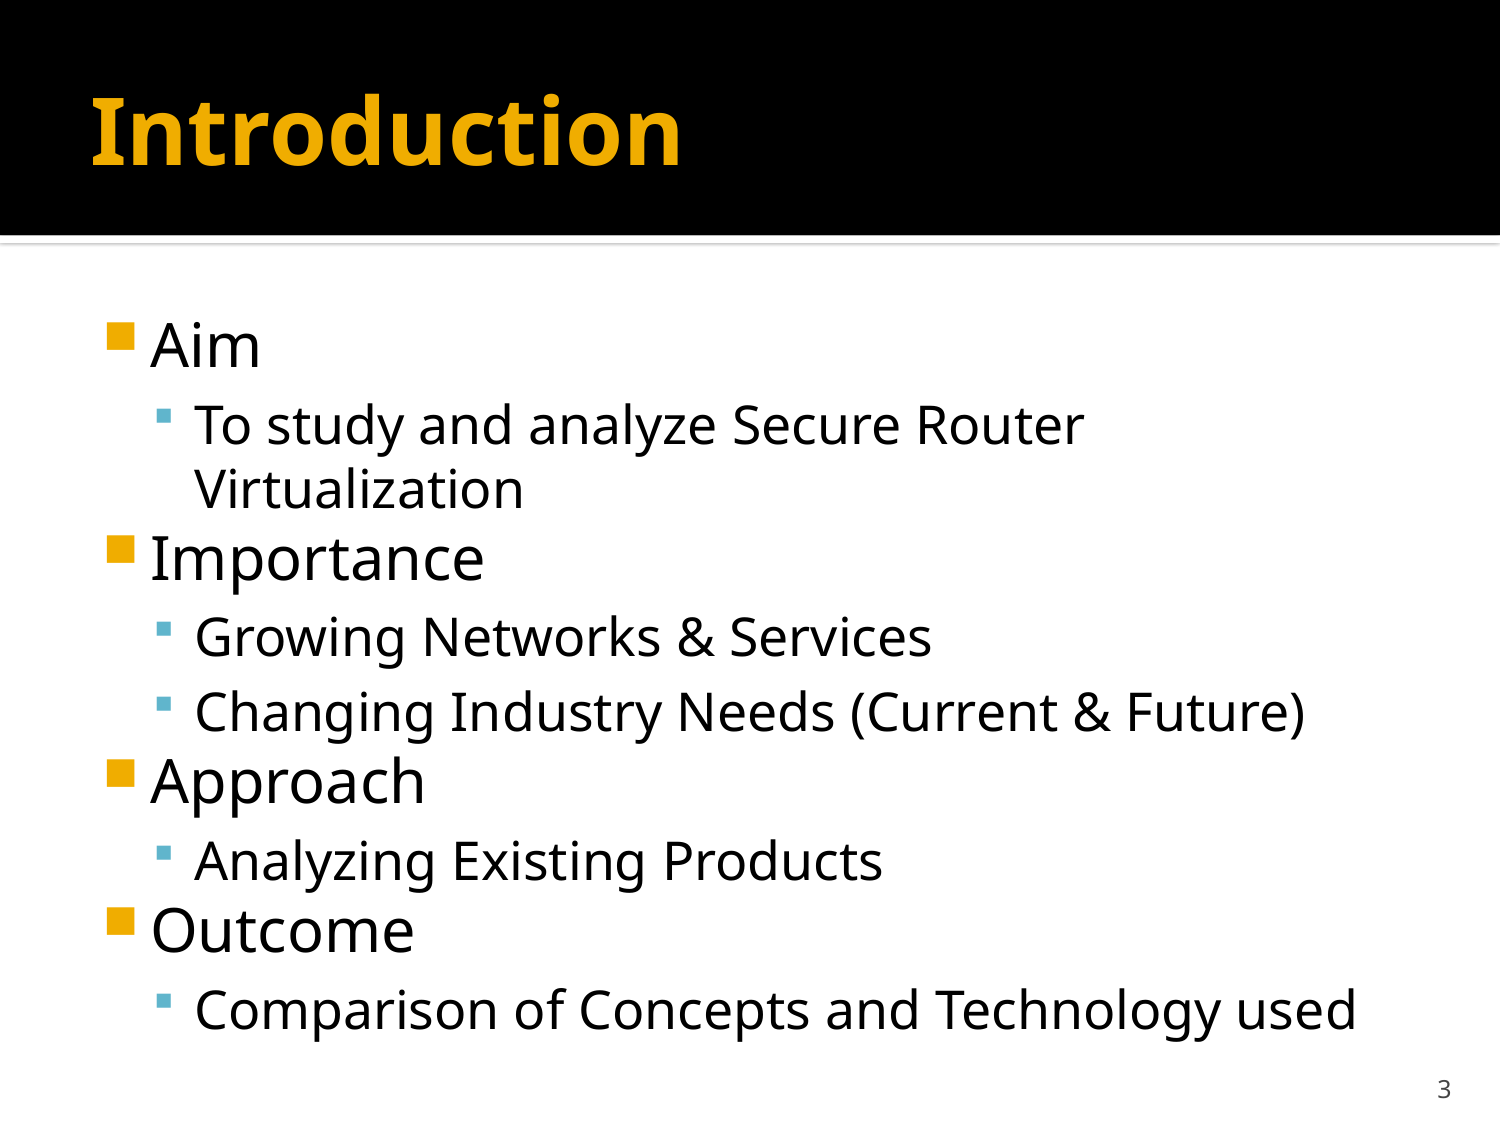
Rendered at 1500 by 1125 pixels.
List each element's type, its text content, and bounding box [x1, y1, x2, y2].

title Introduction [75, 25, 1425, 231]
list Aim To study and analyze Secure Router Virtualization Importance Growing Networks & Services Changing Industry Needs (Current & Future) Approach Analyzing Existing Products Outcome Comparison of Concepts and Technology used [75, 291, 1425, 1050]
slide_number 3 [1345, 1062, 1467, 1108]
